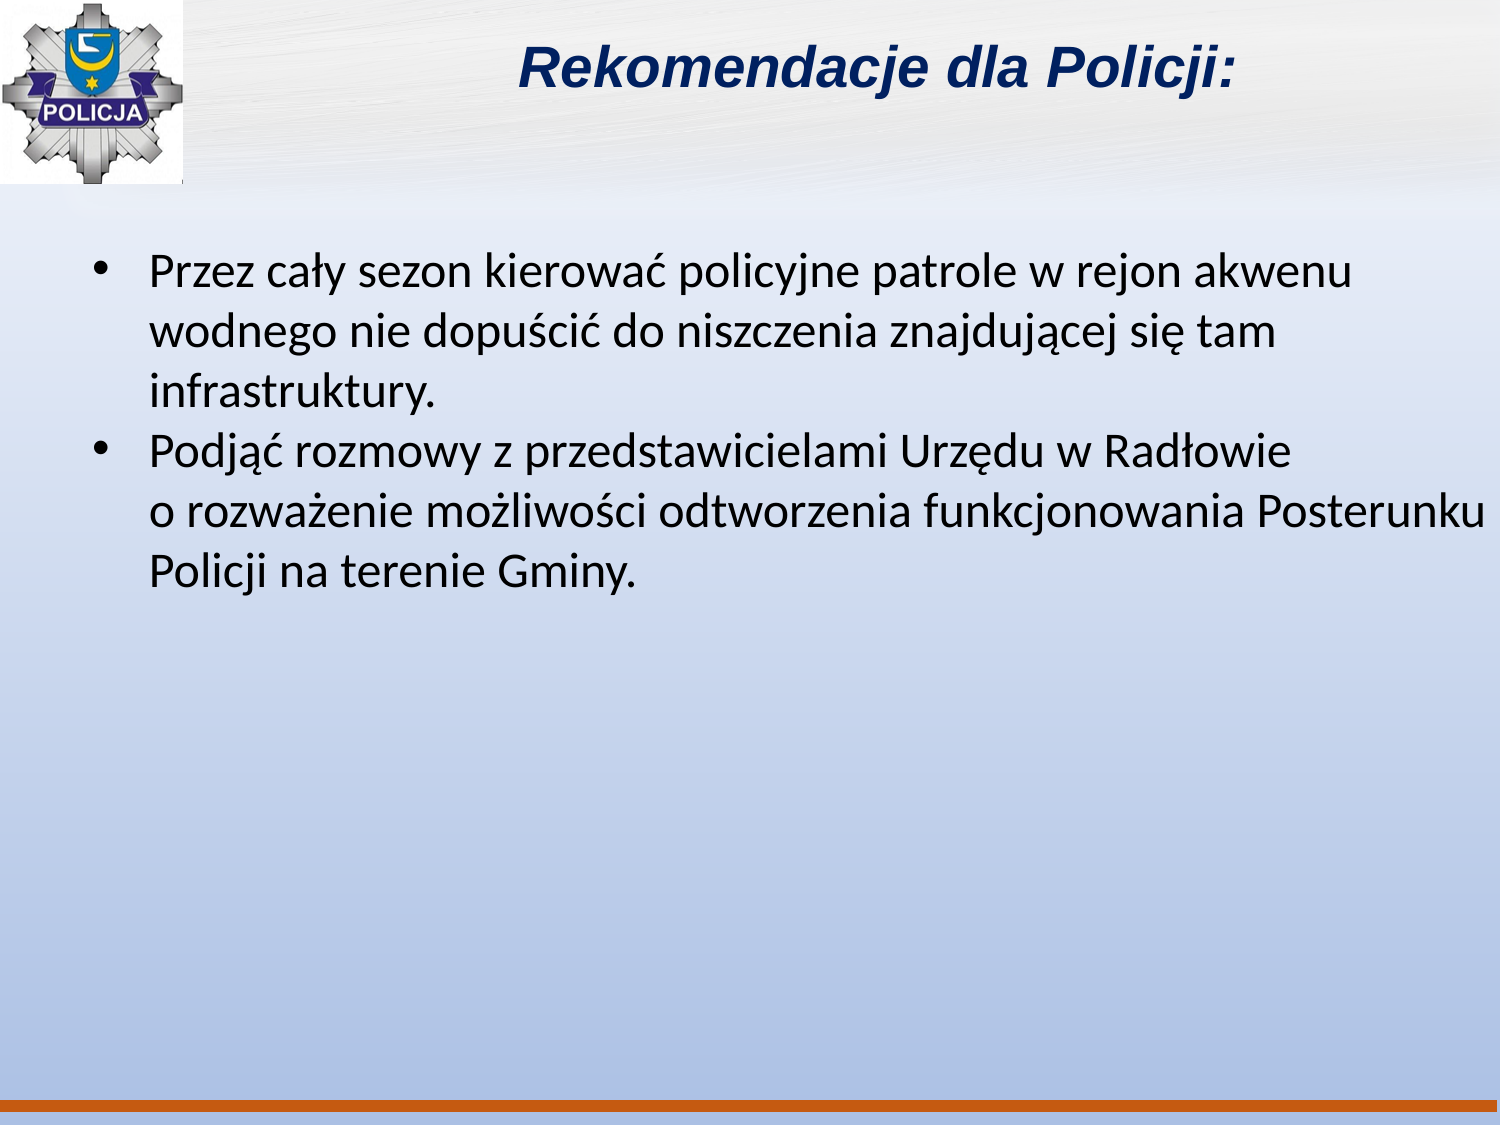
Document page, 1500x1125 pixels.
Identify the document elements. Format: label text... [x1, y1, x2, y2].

text_box Przez cały sezon kierować policyjne patrole w rejon akwenu wodnego nie dopuścić do niszczenia znajdującej się tam infrastruktury. Podjąć rozmowy z przedstawicielami Urzędu w Radłowie o rozważenie możliwości odtworzenia funkcjonowania Posterunku Policji na terenie Gminy. [77, 230, 1500, 605]
picture [0, 0, 1500, 209]
